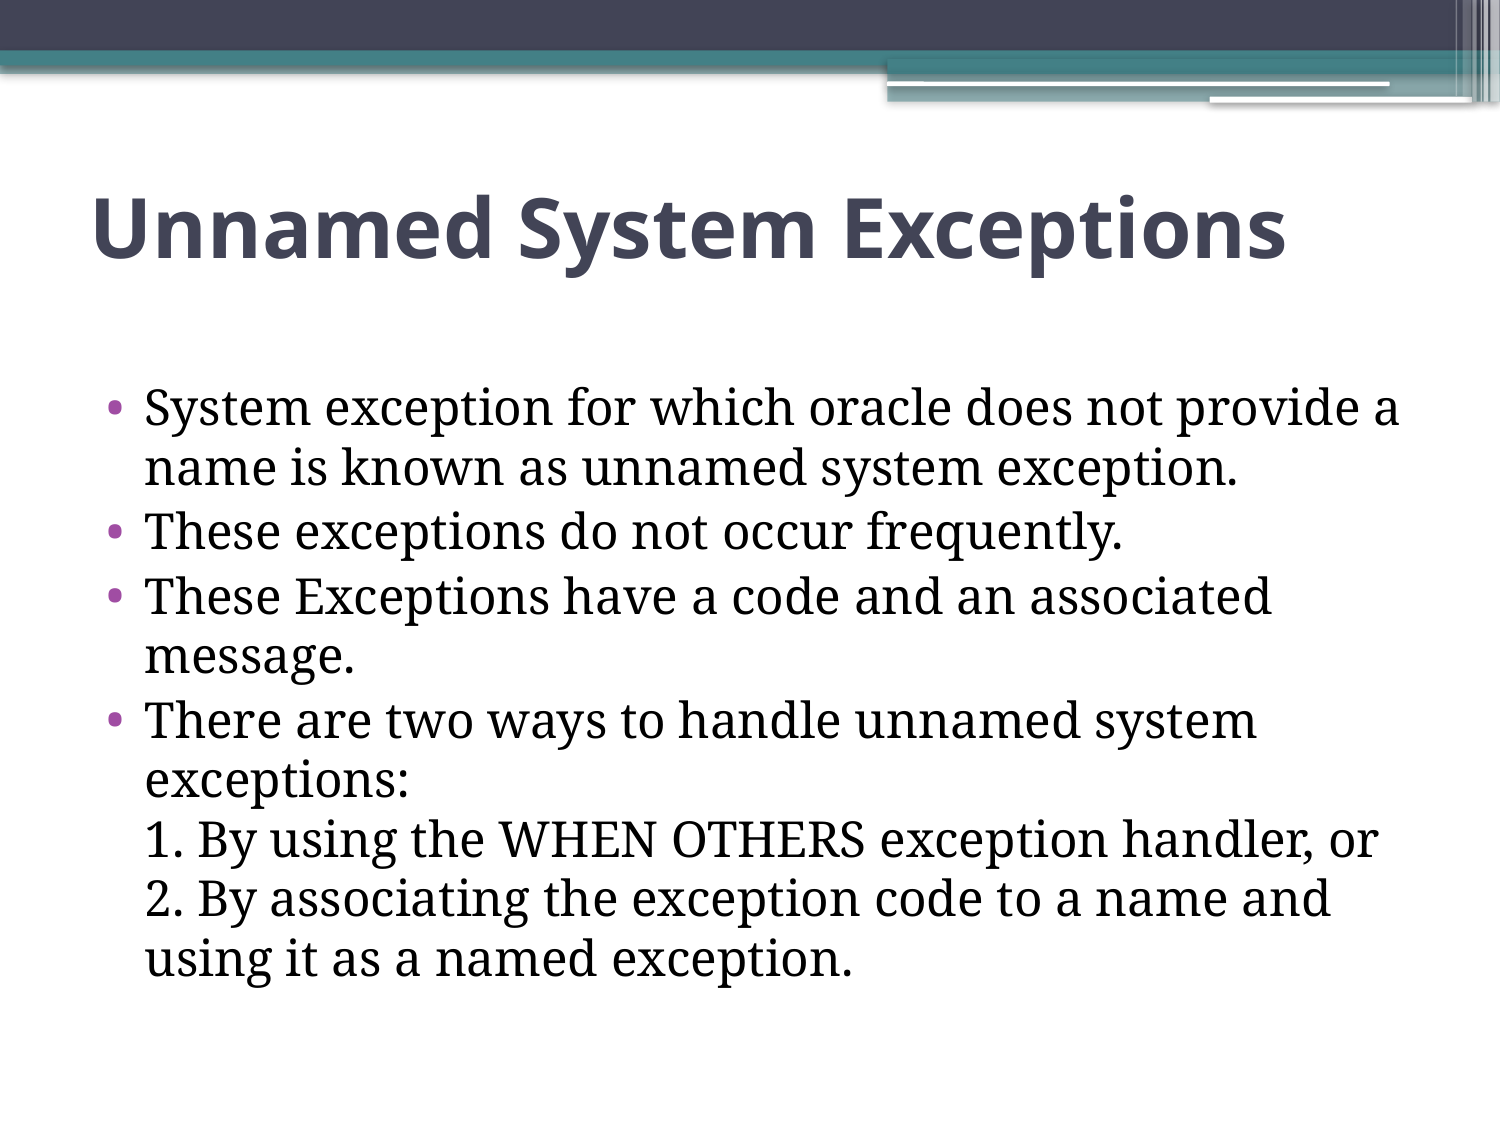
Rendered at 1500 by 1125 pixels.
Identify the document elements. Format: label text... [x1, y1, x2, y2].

list System exception for which oracle does not provide a name is known as unnamed system exception. These exceptions do not occur frequently. These Exceptions have a code and an associated message. There are two ways to handle unnamed system exceptions: 1. By using the WHEN OTHERS exception handler, or 2. By associating the exception code to a name and using it as a named exception. [75, 368, 1425, 1079]
title Unnamed System Exceptions [75, 137, 1425, 313]
